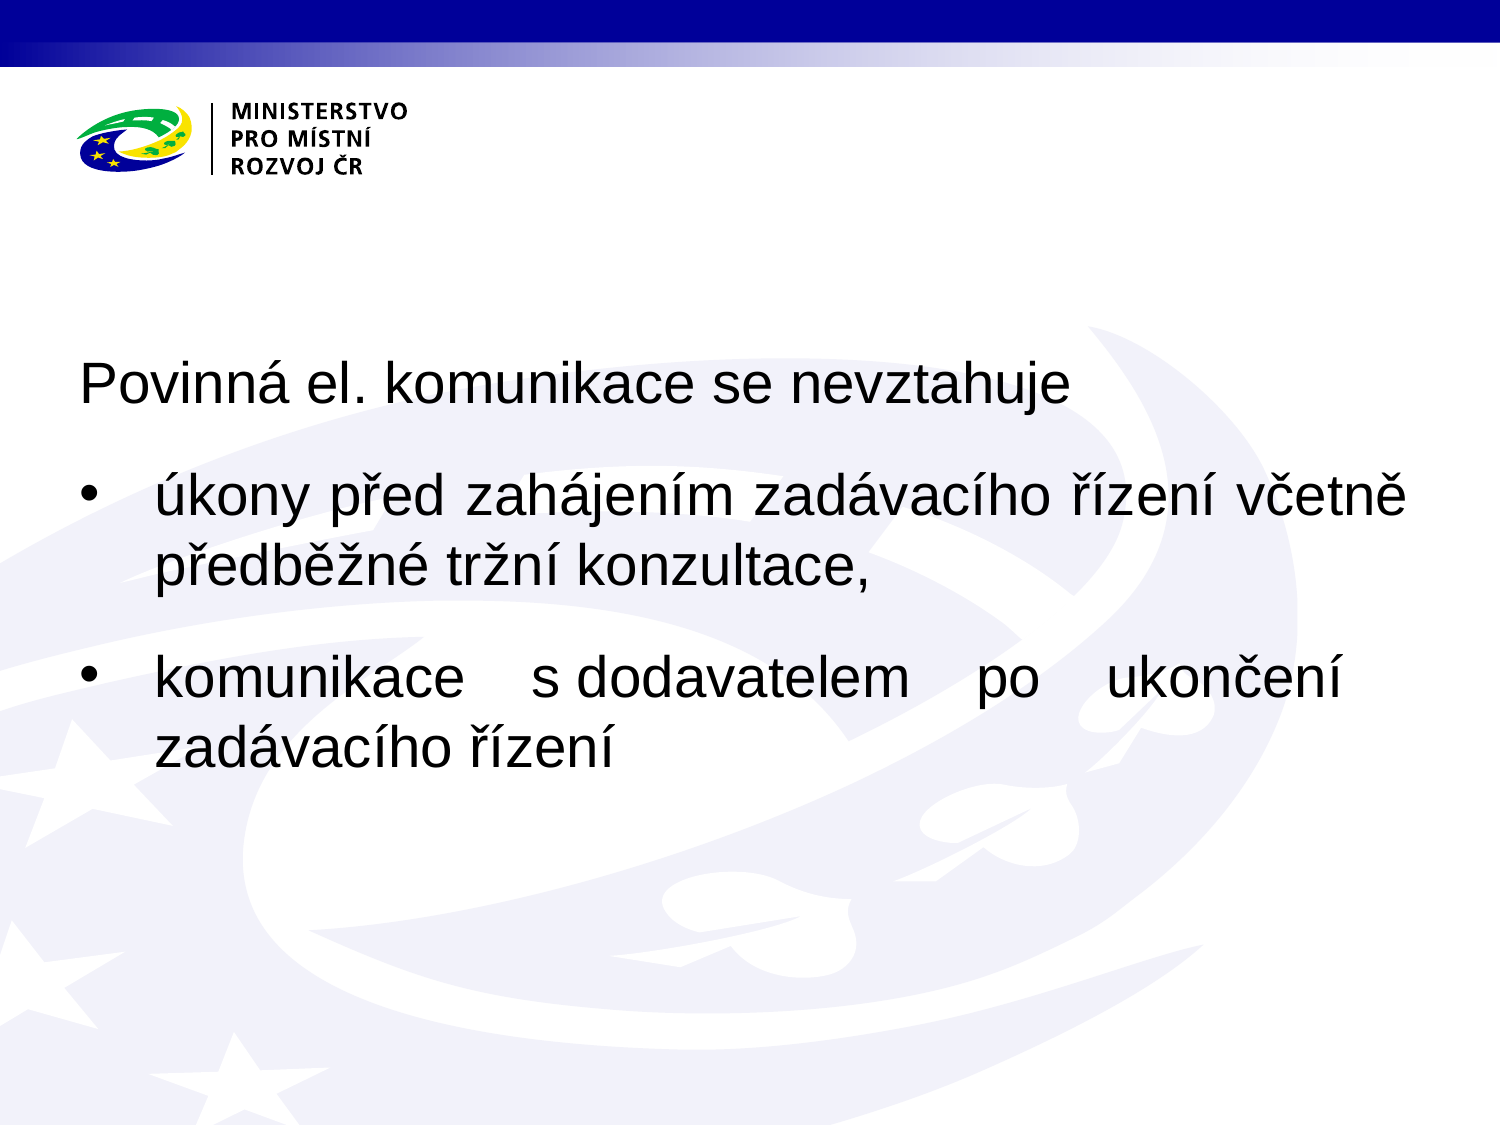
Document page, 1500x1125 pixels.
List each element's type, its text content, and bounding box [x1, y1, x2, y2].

list Povinná el. komunikace se nevztahuje úkony před zahájením zadávacího řízení včetně předběžné tržní konzultace, komunikace s dodavatelem po ukončení zadávacího řízení [64, 338, 1425, 1059]
